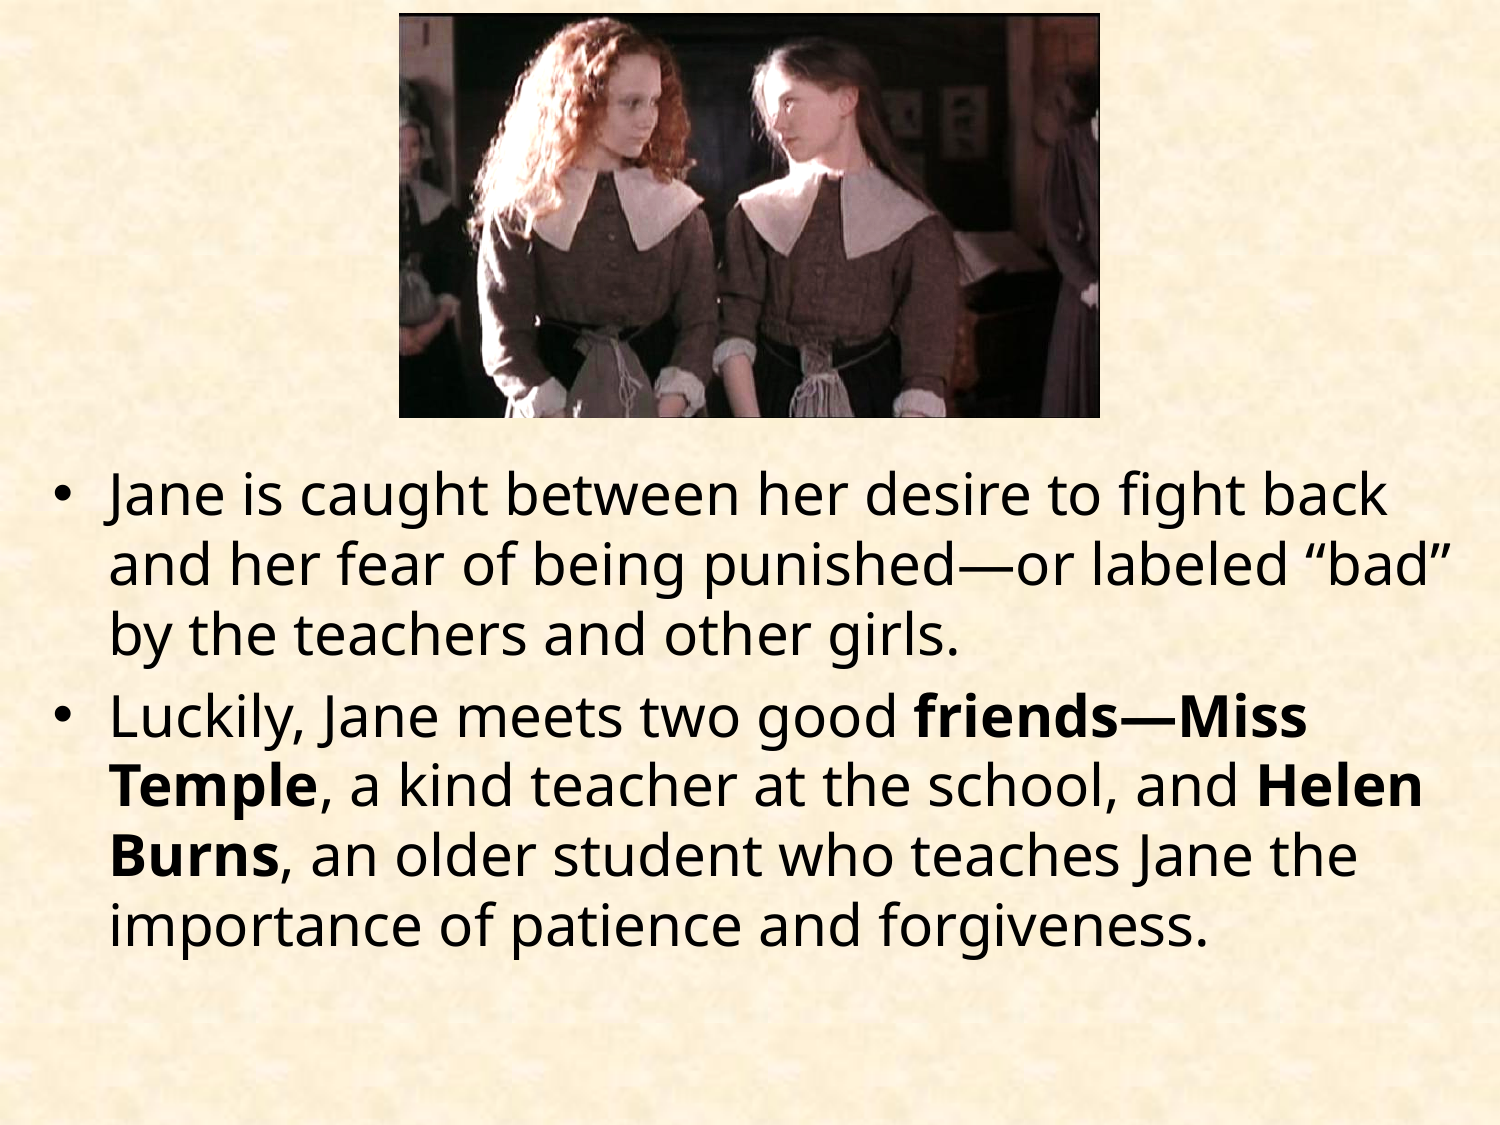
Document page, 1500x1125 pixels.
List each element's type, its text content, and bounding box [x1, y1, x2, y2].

picture [0, 0, 1500, 1125]
list Jane is caught between her desire to fight back and her fear of being punished—or labeled “bad” by the teachers and other girls. Luckily, Jane meets two good friends—Miss Temple, a kind teacher at the school, and Helen Burns, an older student who teaches Jane the importance of patience and forgiveness. [37, 450, 1475, 1113]
